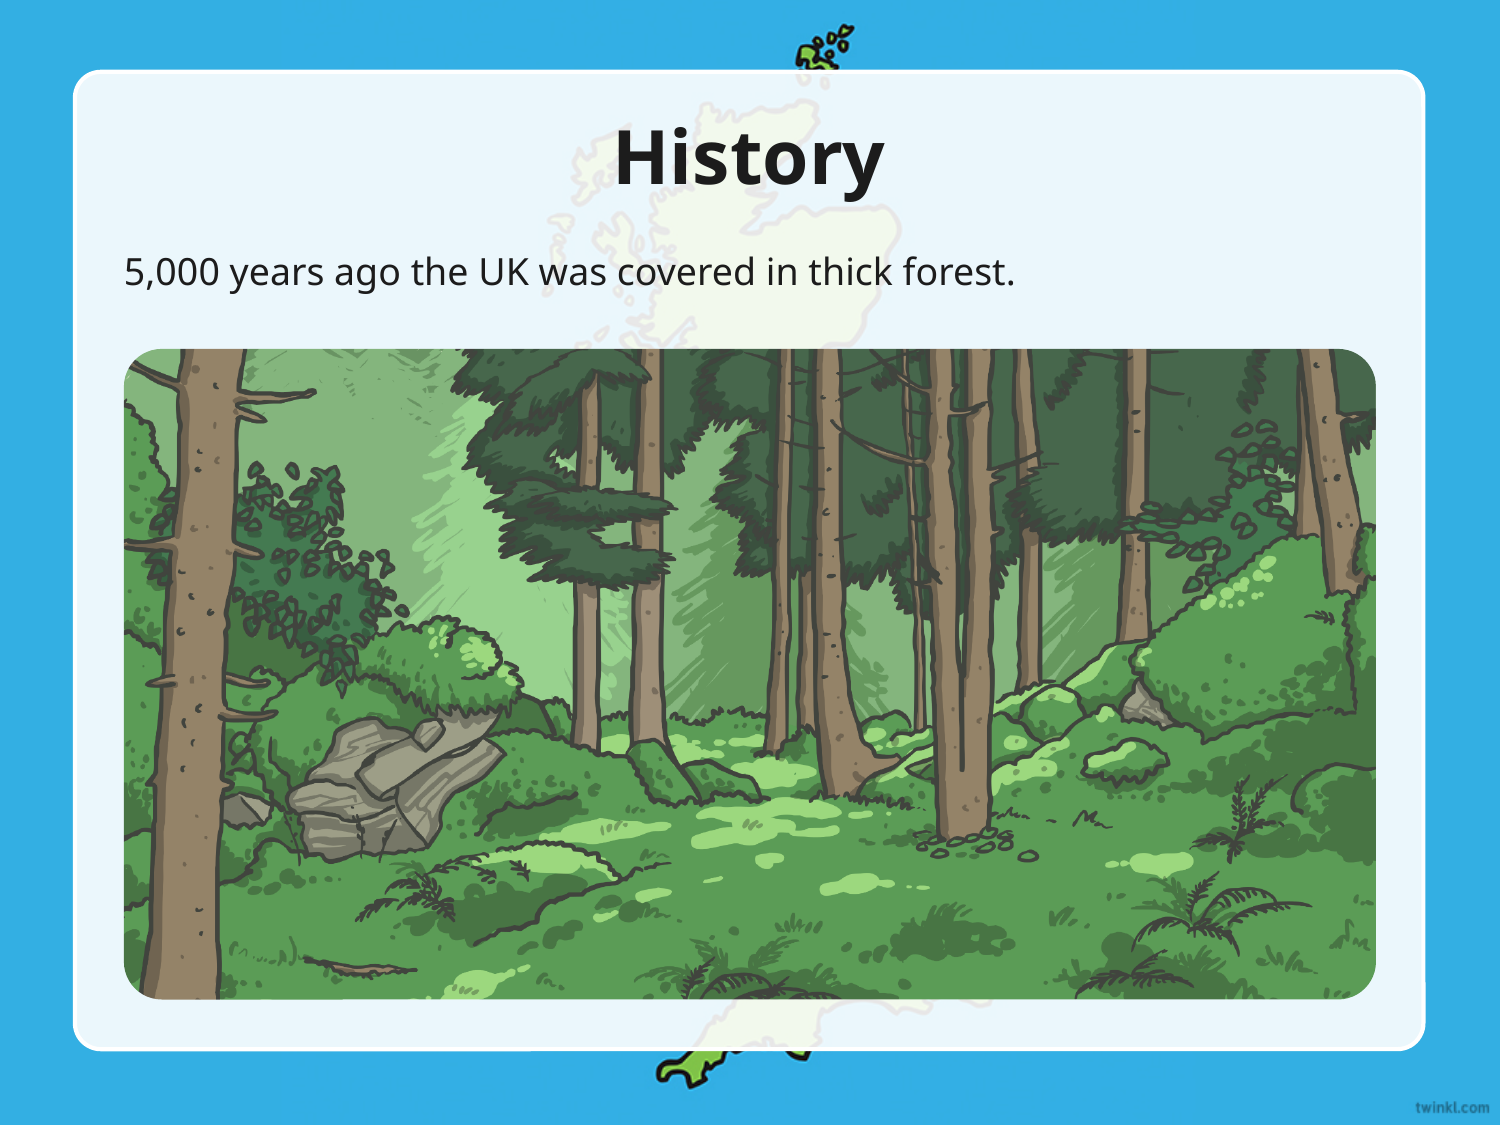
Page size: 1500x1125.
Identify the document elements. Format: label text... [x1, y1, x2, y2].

title History [73, 76, 1426, 244]
picture [0, 0, 1500, 1125]
text_box 5,000 years ago the UK was covered in thick forest. [123, 248, 1376, 294]
